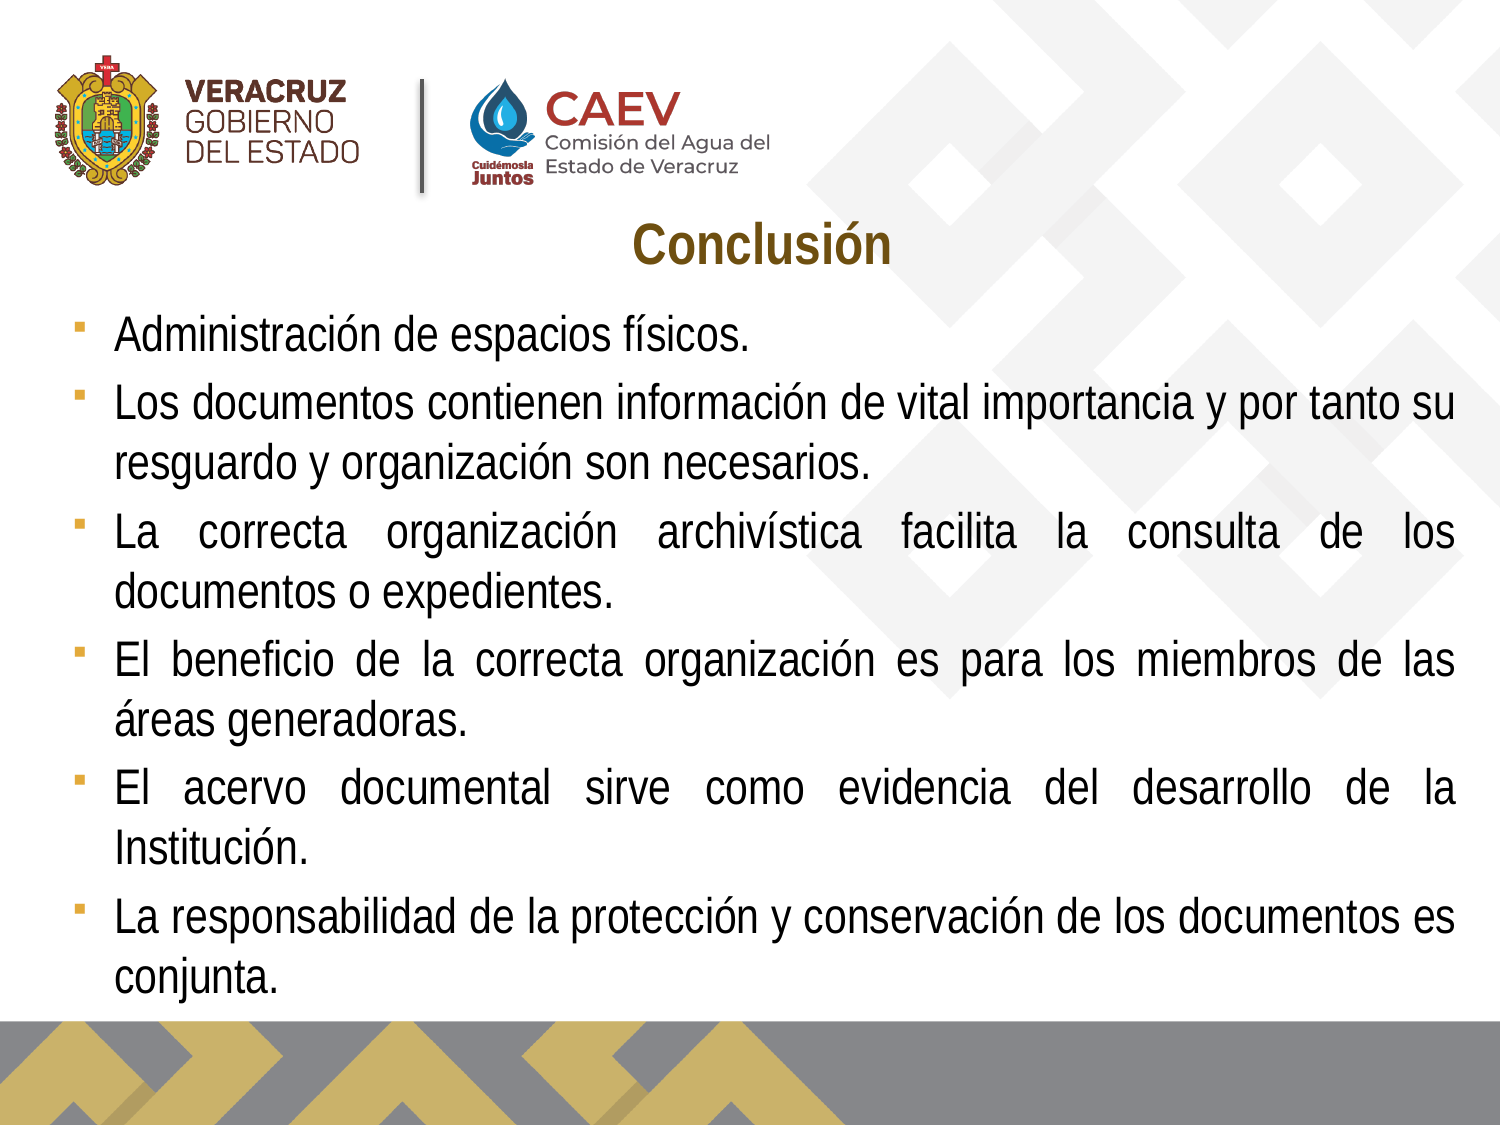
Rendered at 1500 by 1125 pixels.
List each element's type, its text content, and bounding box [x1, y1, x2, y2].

text_box Administración de espacios físicos. Los documentos contienen información de vital importancia y por tanto su resguardo y organización son necesarios. La correcta organización archivística facilita la consulta de los documentos o expedientes. El beneficio de la correcta organización es para los miembros de las áreas generadoras. El acervo documental sirve como evidencia del desarrollo de la Institución. La responsabilidad de la protección y conservación de los documentos es conjunta. [39, 294, 1473, 1023]
picture [0, 0, 1500, 1125]
text_box Conclusión [79, 199, 1447, 294]
